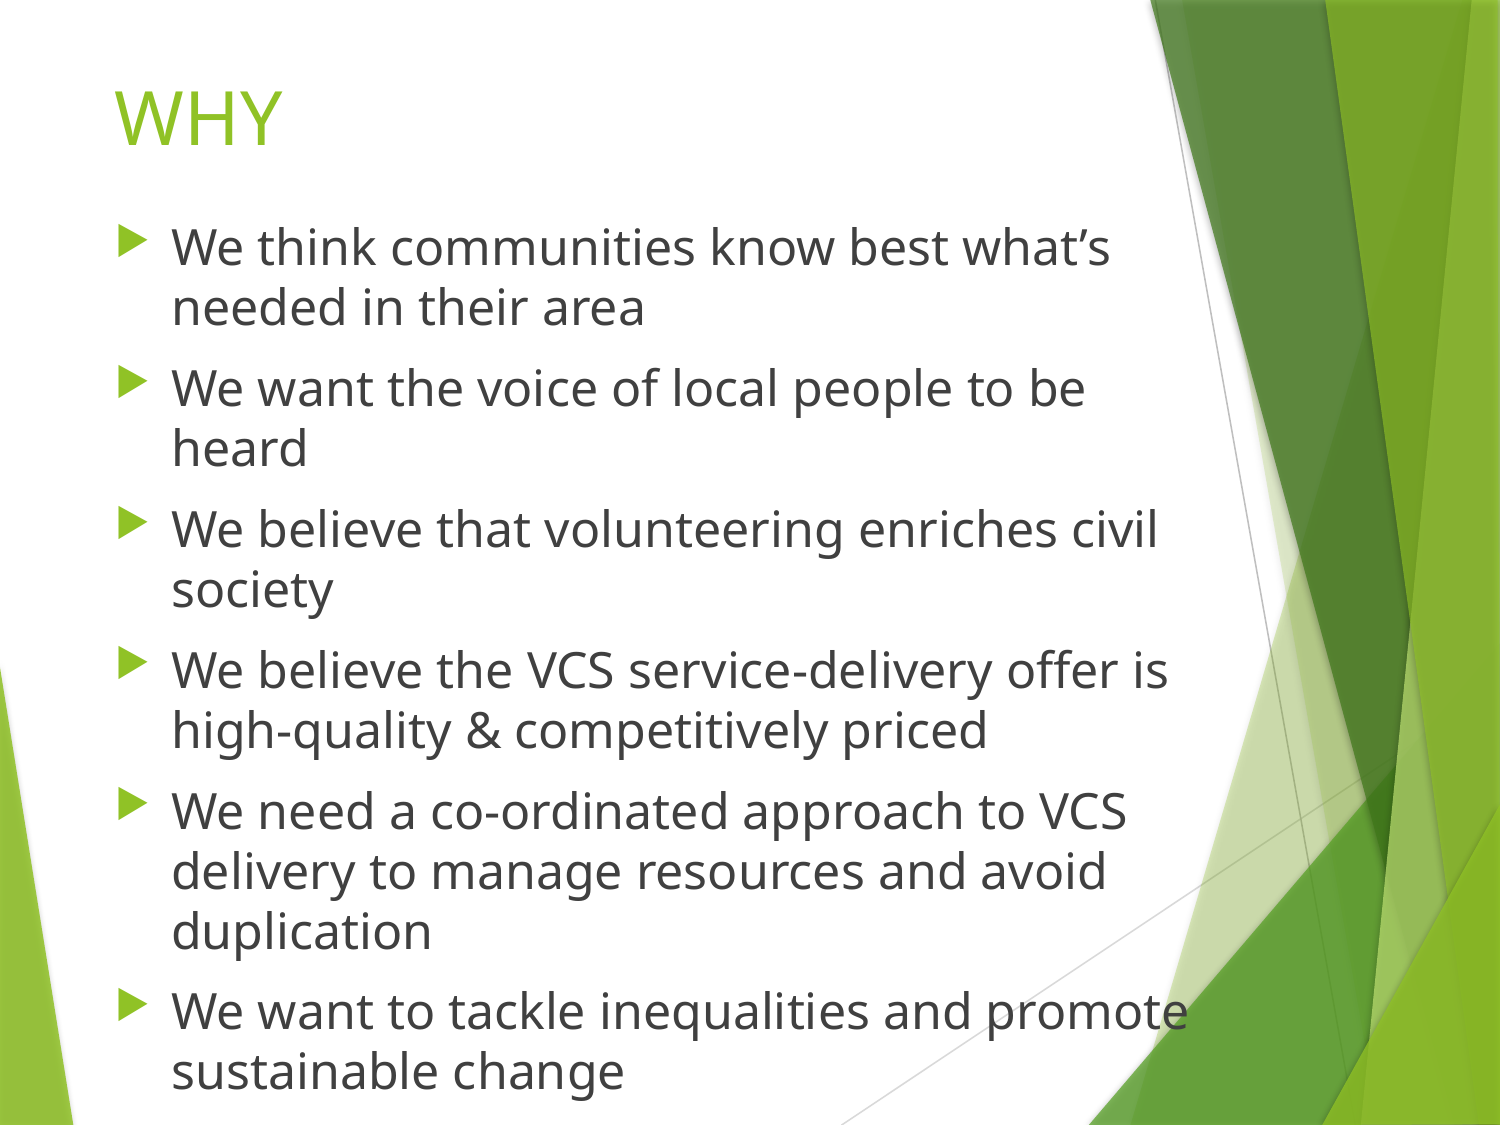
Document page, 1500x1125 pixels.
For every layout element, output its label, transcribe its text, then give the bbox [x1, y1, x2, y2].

title WHY [99, 63, 1142, 208]
list We think communities know best what’s needed in their area We want the voice of local people to be heard We believe that volunteering enriches civil society We believe the VCS service-delivery offer is high-quality & competitively priced We need a co-ordinated approach to VCS delivery to manage resources and avoid duplication We want to tackle inequalities and promote sustainable change [99, 208, 1235, 845]
